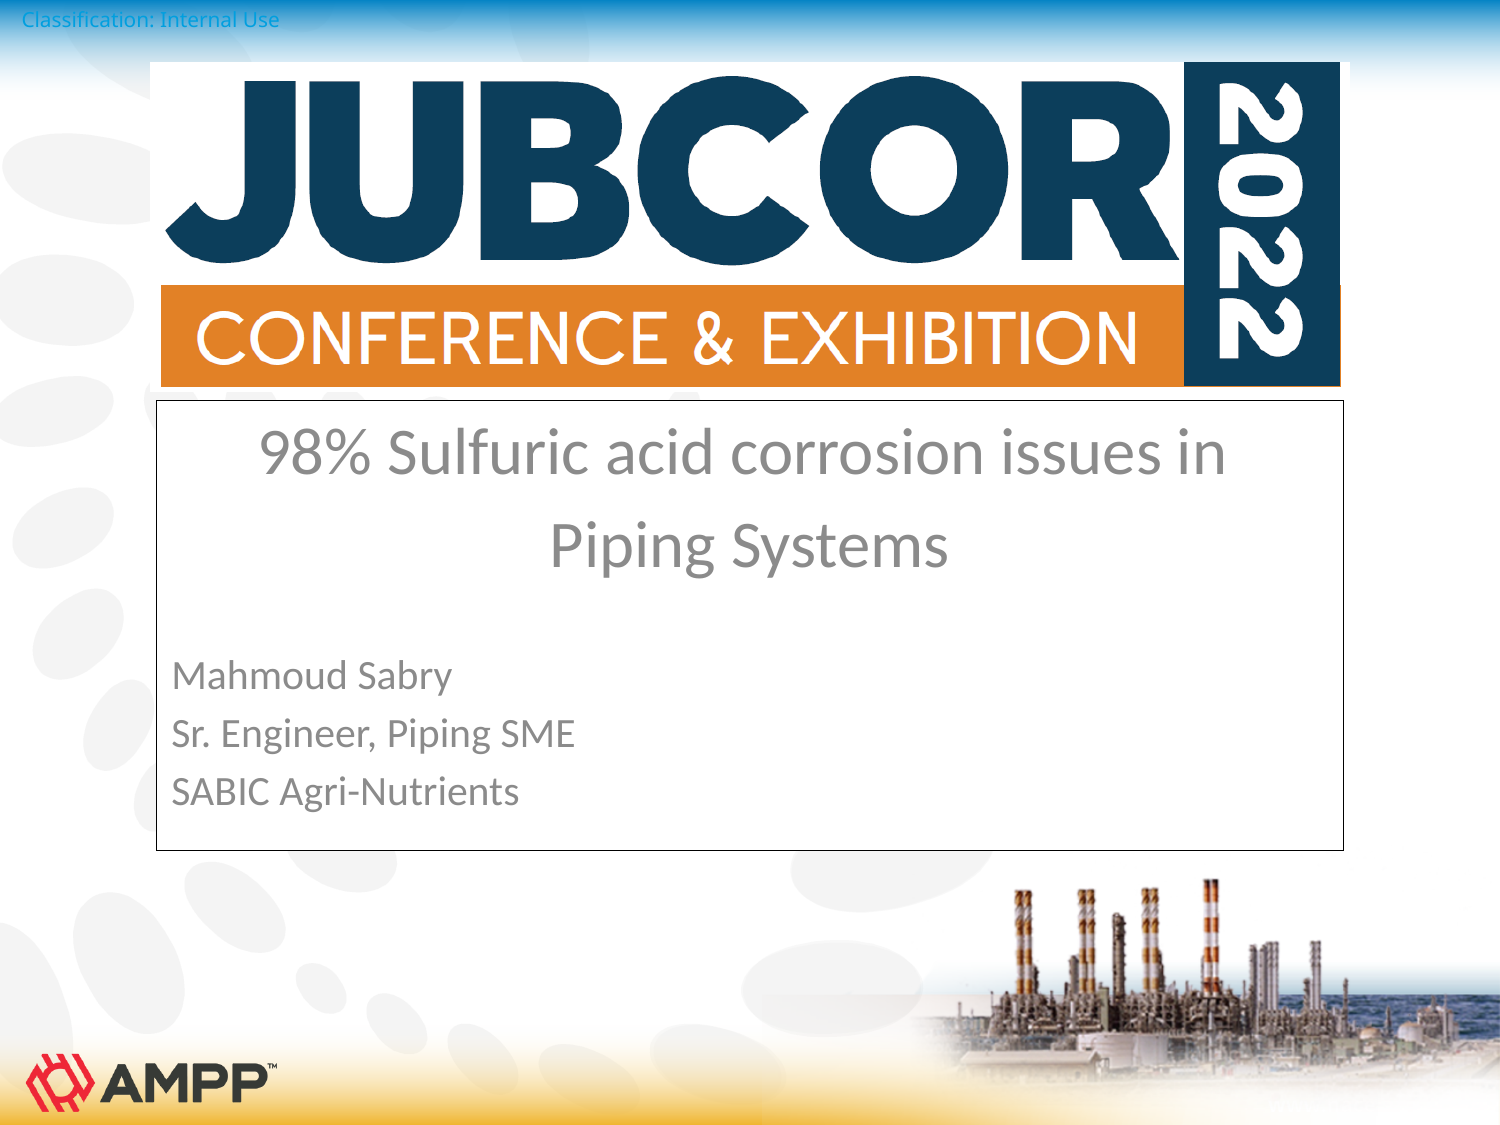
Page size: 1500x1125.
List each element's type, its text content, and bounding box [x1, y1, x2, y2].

picture [24, 1052, 278, 1113]
picture [149, 62, 1351, 392]
subtitle 98% Sulfuric acid corrosion issues in Piping Systems Mahmoud Sabry Sr. Engineer, Piping SME SABIC Agri-Nutrients [156, 400, 1344, 851]
picture [762, 571, 1500, 1125]
